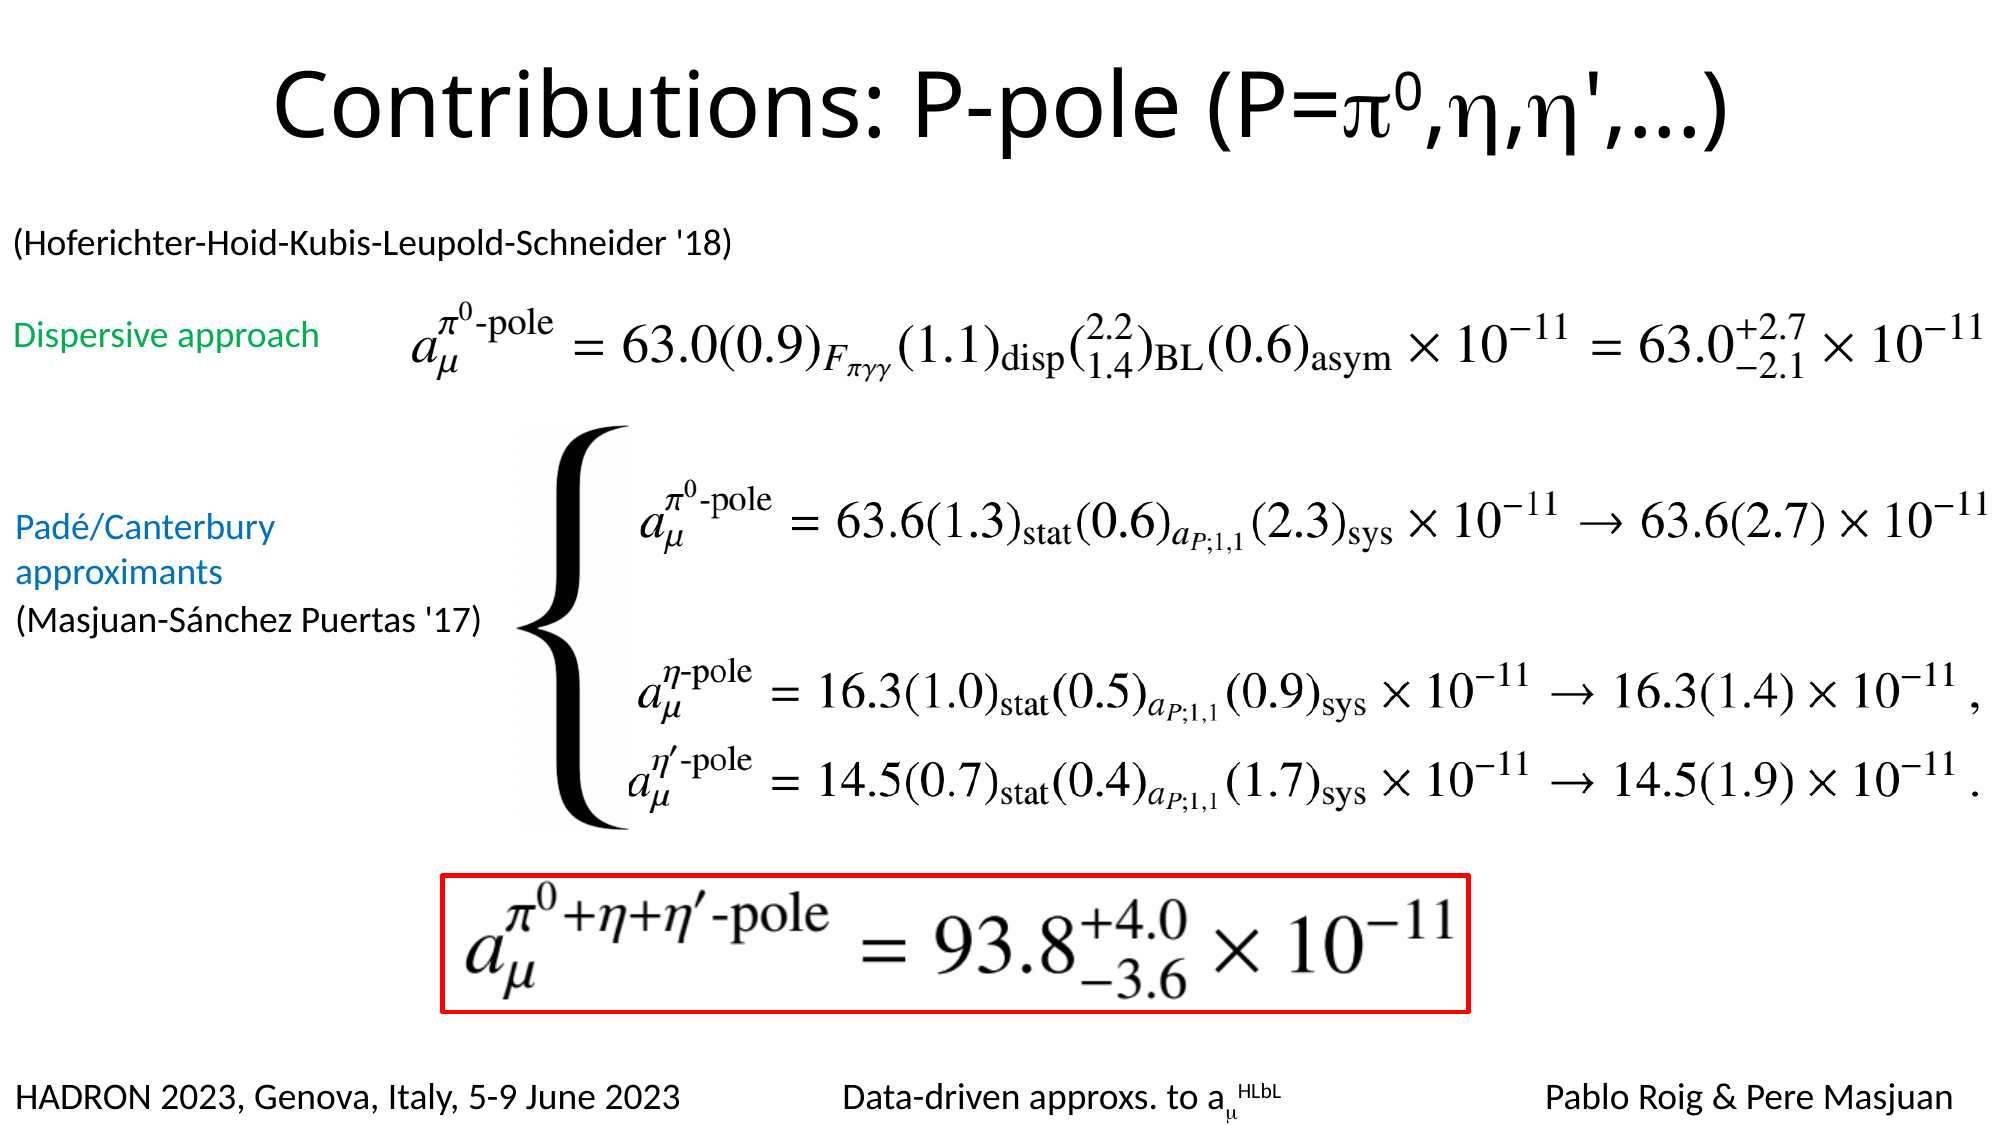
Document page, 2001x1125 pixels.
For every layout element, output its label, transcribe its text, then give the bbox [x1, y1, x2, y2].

text_box Padé/Canterbury approximants [0, 494, 375, 587]
text_box Dispersive approach [0, 303, 374, 363]
picture [370, 426, 2000, 830]
title Contributions: P-pole (P=p0,h,h',...) [0, 0, 2000, 218]
picture [390, 270, 1995, 397]
text_box (Masjuan-Sánchez Puertas '17) [0, 587, 370, 648]
text_box (Hoferichter-Hoid-Kubis-Leupold-Schneider '18) [0, 210, 1457, 271]
picture [420, 846, 1474, 1065]
text_box HADRON 2023, Genova, Italy, 5-9 June 2023 Data-driven approxs. to amHLbL Pablo Roig & Pere Masjuan [0, 1064, 1997, 1125]
